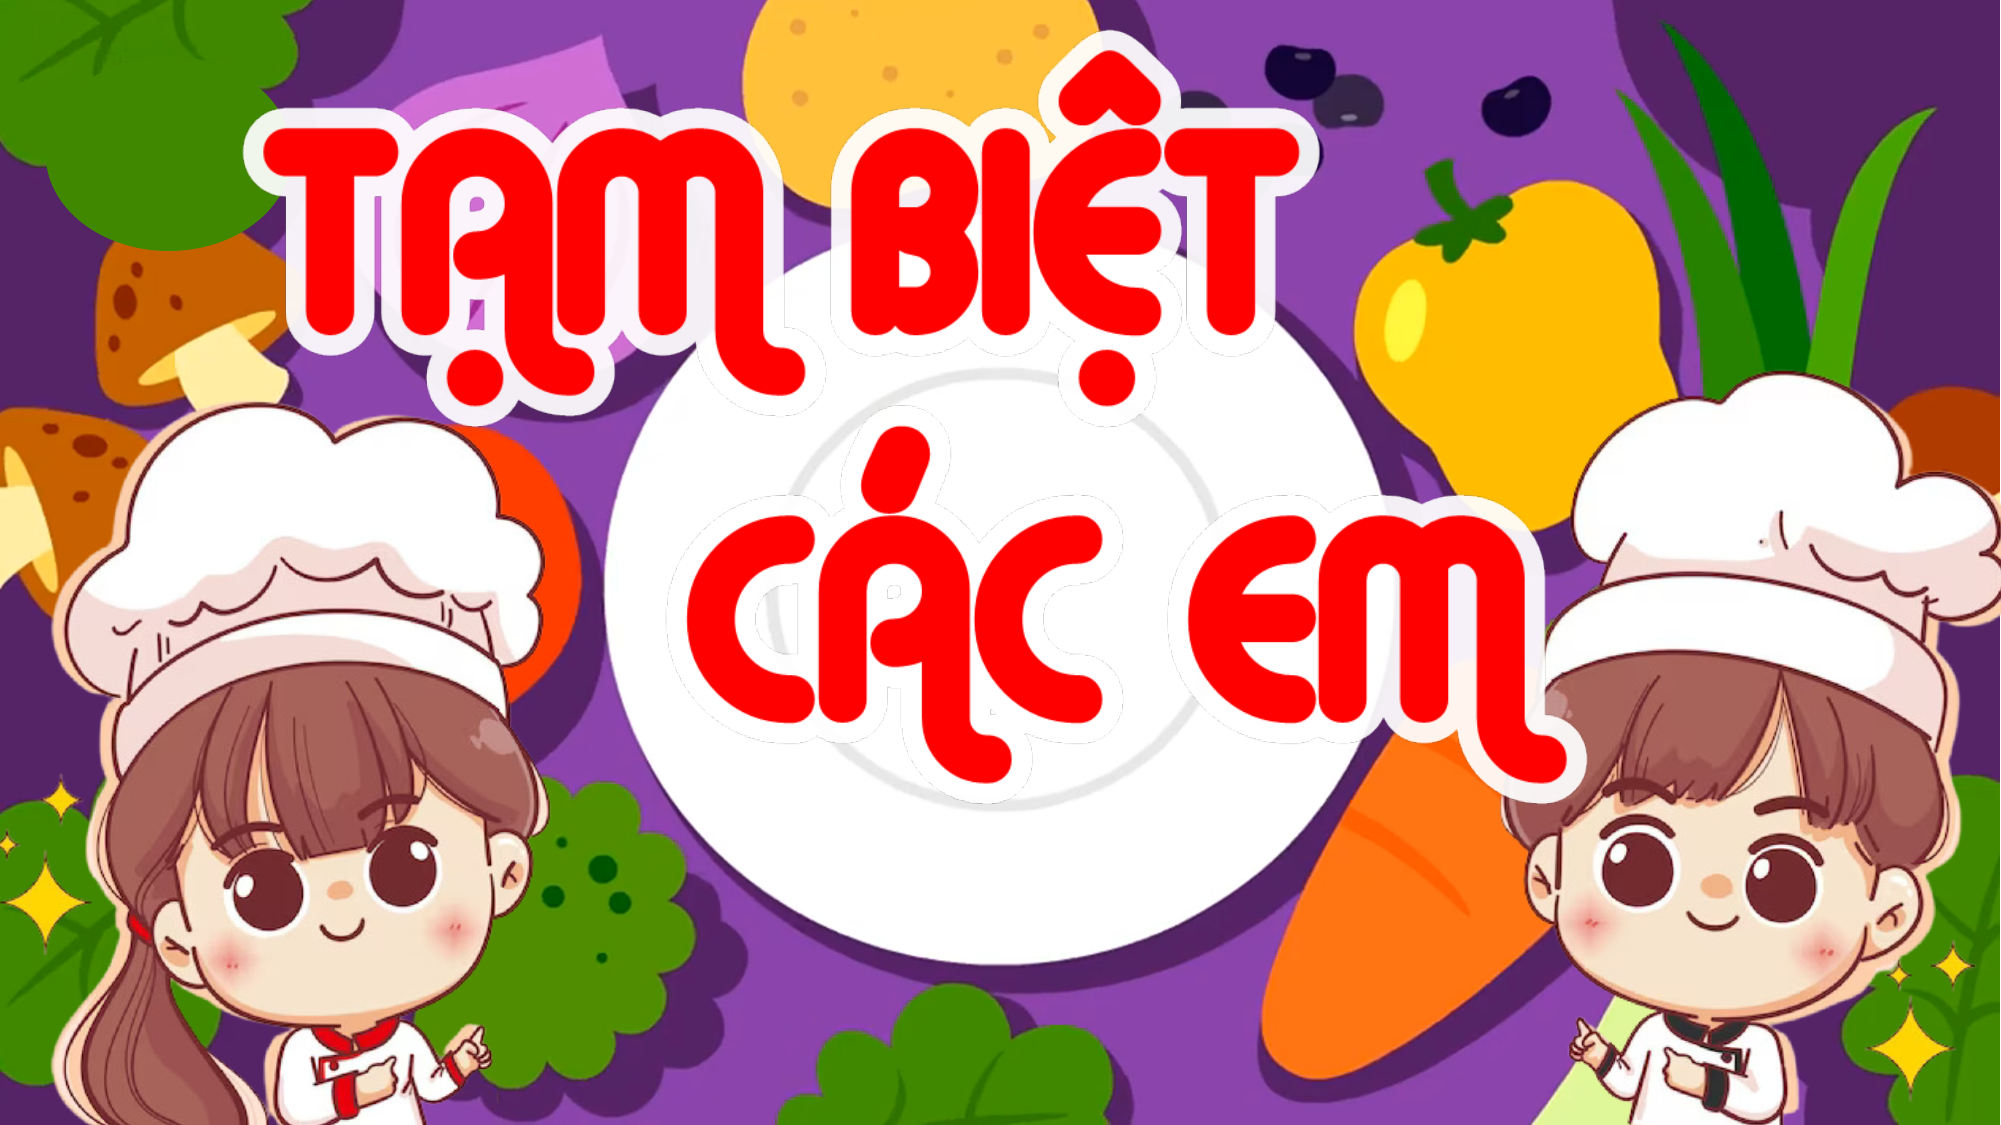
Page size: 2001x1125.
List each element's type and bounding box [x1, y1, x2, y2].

picture [0, 0, 2001, 1125]
text_box [88, 16, 1728, 982]
